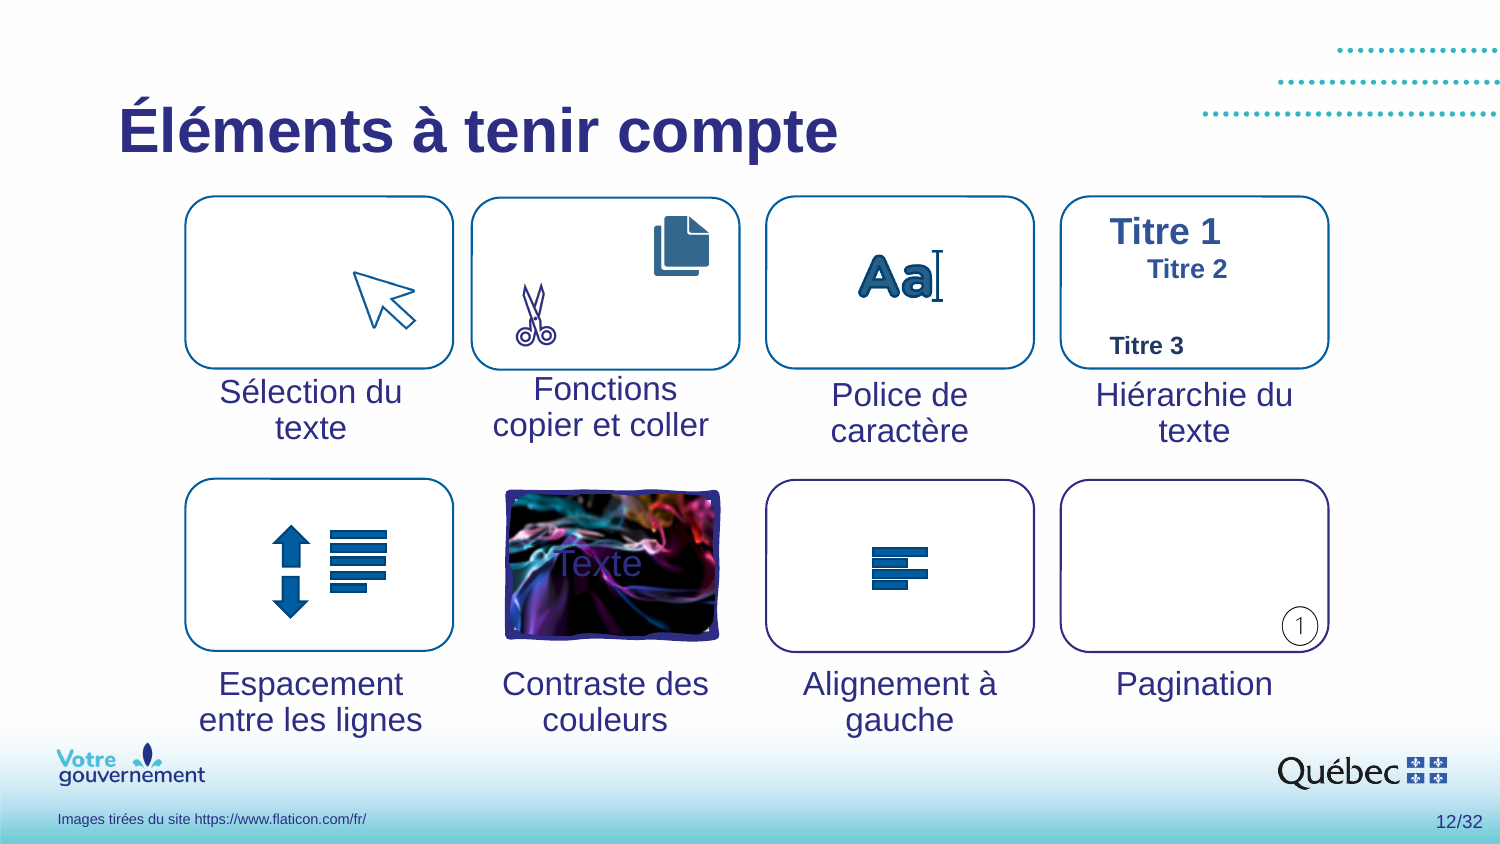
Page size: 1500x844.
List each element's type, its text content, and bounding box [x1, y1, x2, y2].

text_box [274, 526, 386, 618]
picture [0, 0, 1500, 844]
text_box Images tirées du site https://www.flaticon.com/fr/ [42, 802, 526, 835]
slide_number 12/32 [1160, 798, 1499, 844]
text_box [872, 547, 928, 589]
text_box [177, 196, 1329, 745]
title Éléments à tenir compte [103, 98, 1397, 167]
